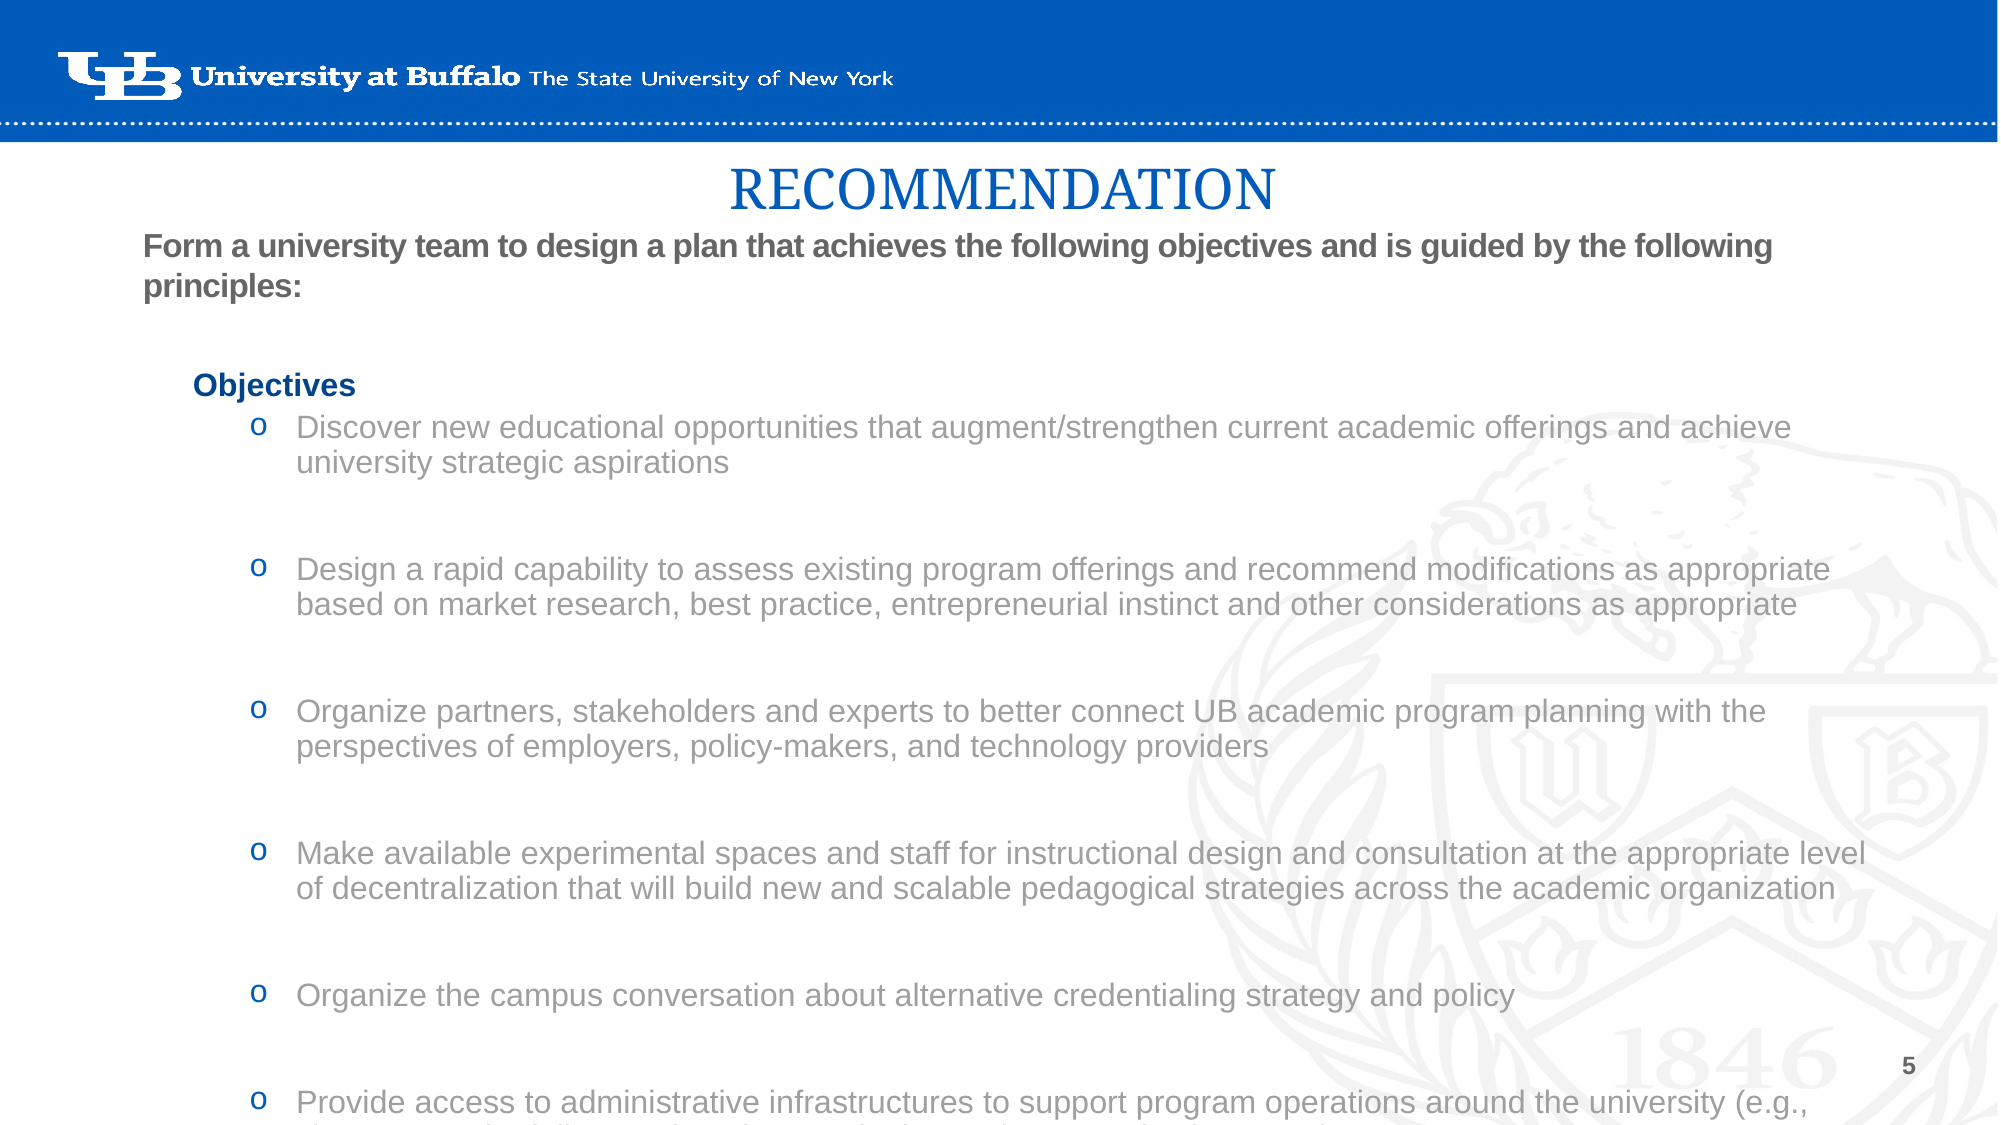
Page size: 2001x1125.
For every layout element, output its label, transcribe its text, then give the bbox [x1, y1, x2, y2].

list Form a university team to design a plan that achieves the following objectives and is guided by the following principles: Objectives Discover new educational opportunities that augment/strengthen current academic offerings and achieve university strategic aspirations Design a rapid capability to assess existing program offerings and recommend modifications as appropriate based on market research, best practice, entrepreneurial instinct and other considerations as appropriate Organize partners, stakeholders and experts to better connect UB academic program planning with the perspectives of employers, policy-makers, and technology providers Make available experimental spaces and staff for instructional design and consultation at the appropriate level of decentralization that will build new and scalable pedagogical strategies across the academic organization Organize the campus conversation about alternative credentialing strategy and policy Provide access to administrative infrastructures to support program operations around the university (e.g., classroom scheduling, registration, marketing and communications, etc.) [106, 238, 1901, 1029]
title RECOMMENDATION [106, 148, 1901, 238]
picture [0, 0, 1998, 1125]
